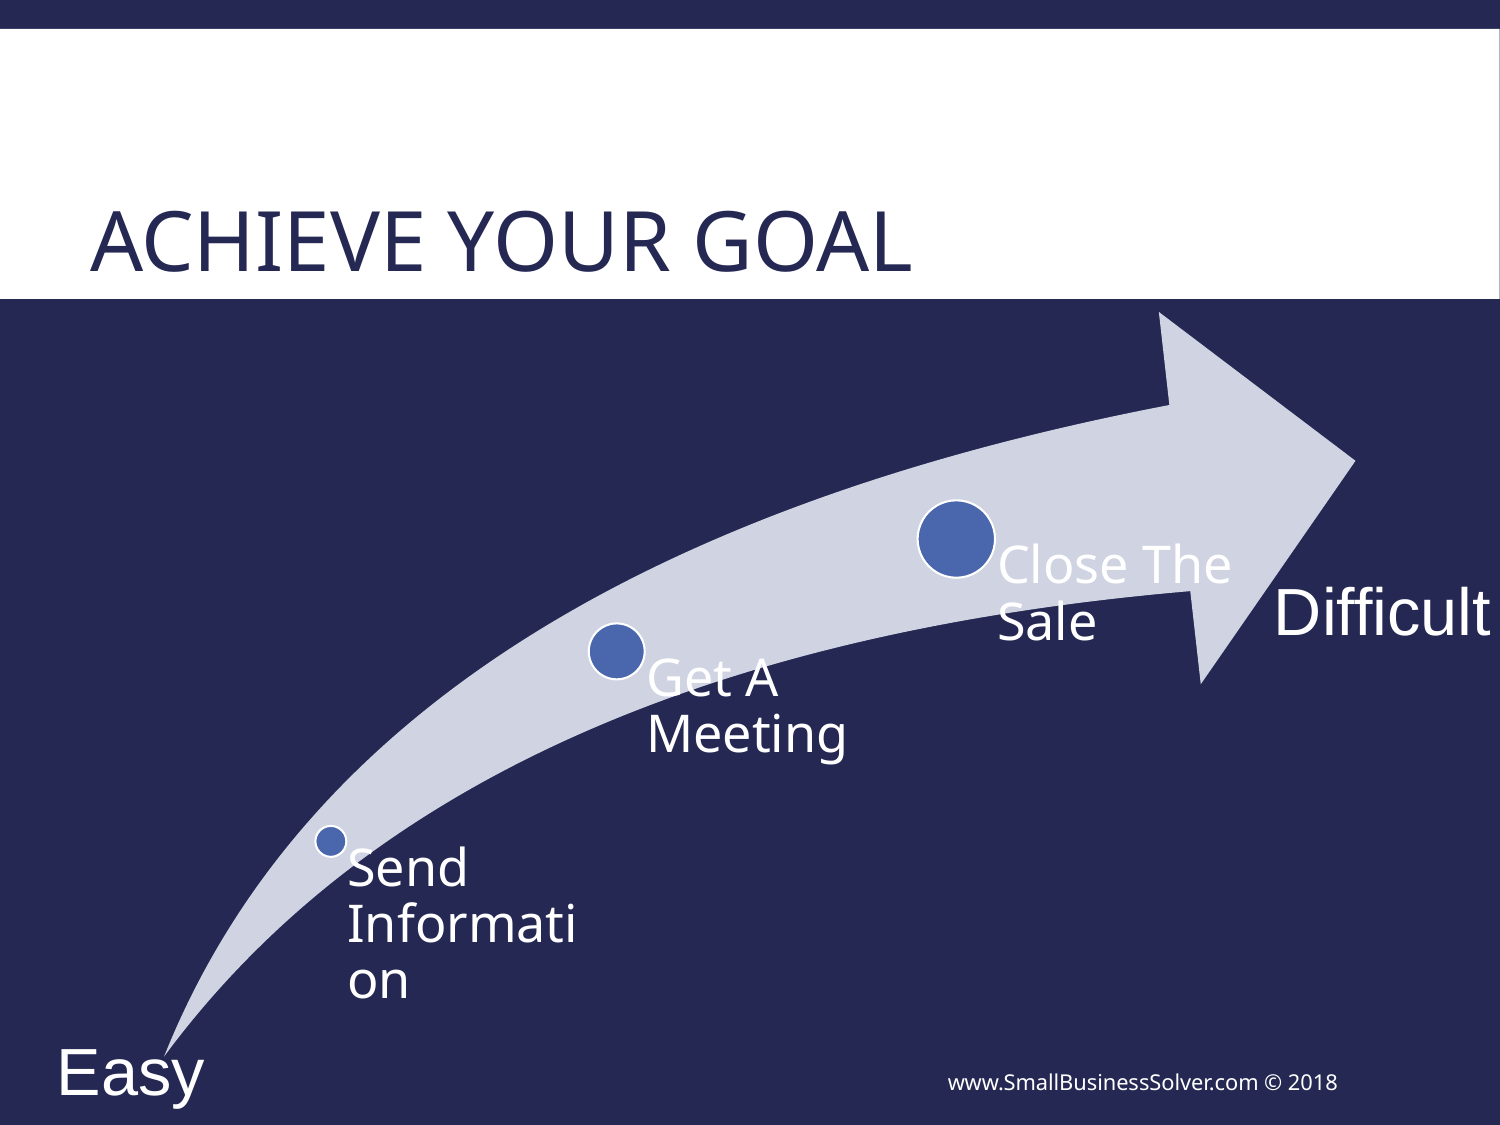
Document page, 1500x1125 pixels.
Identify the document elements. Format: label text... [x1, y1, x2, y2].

text_box Difficult [1362, 561, 1500, 656]
footer www.SmallBusinessSolver.com © 2018 [687, 1071, 1354, 1114]
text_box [163, 306, 1356, 1062]
title Achieve Your Goal [75, 152, 1425, 340]
text_box Easy [42, 1021, 221, 1117]
